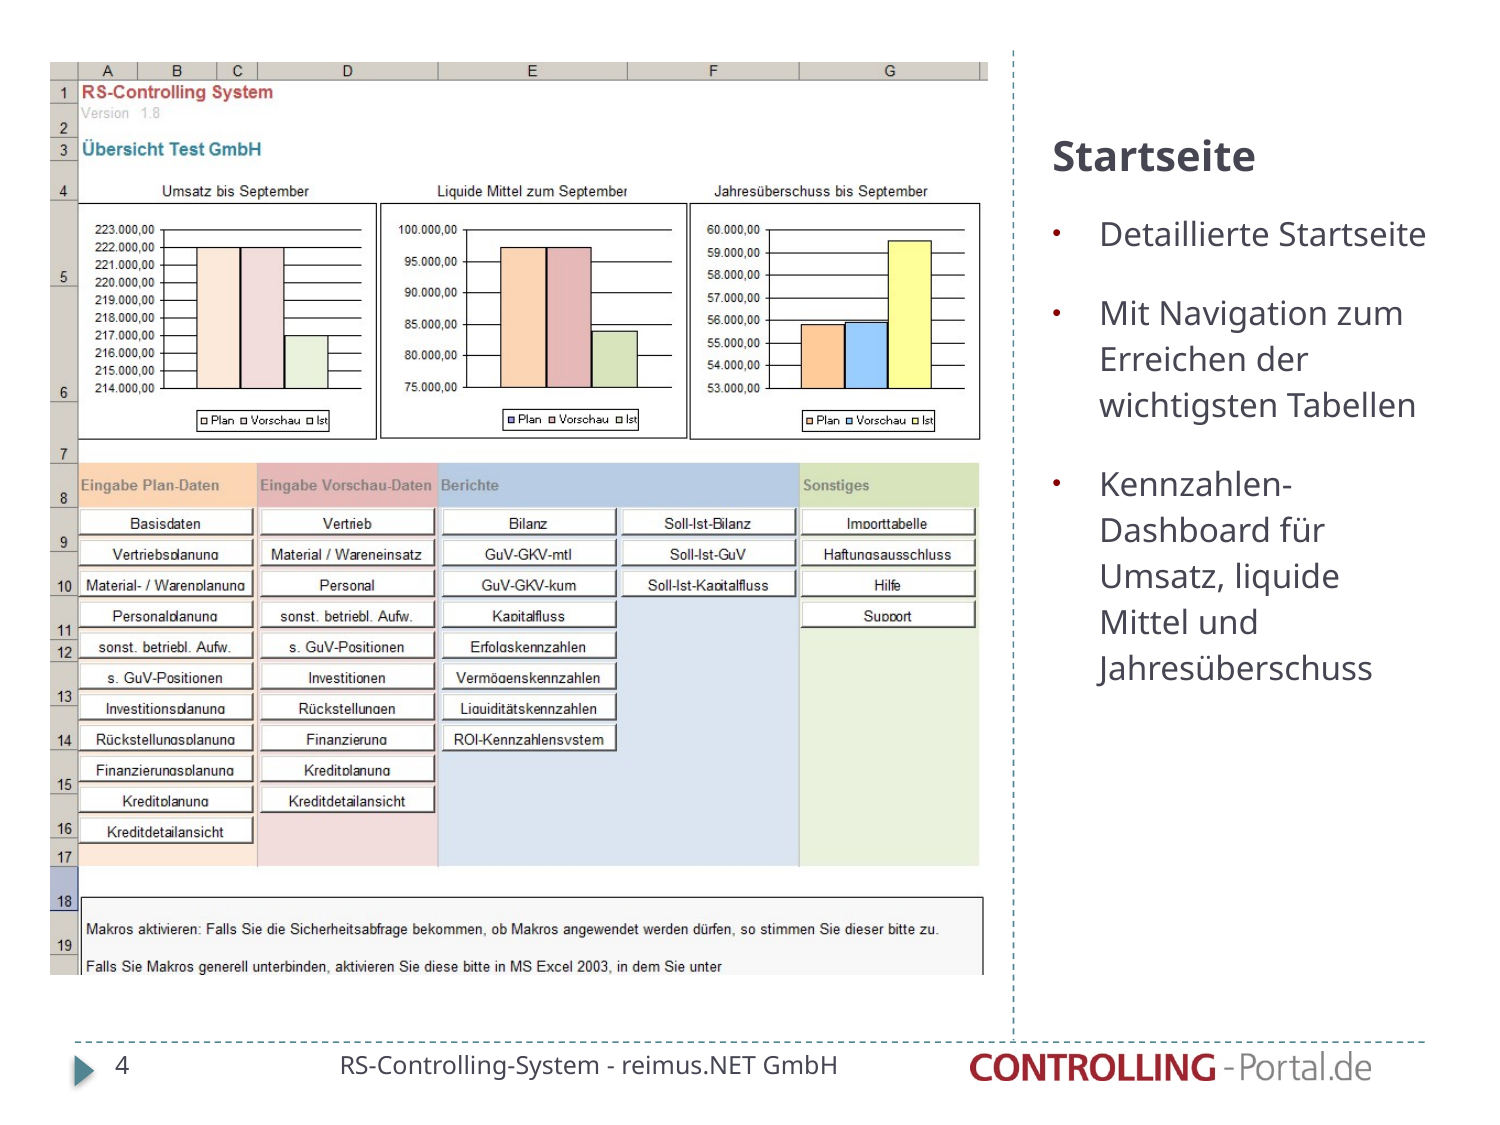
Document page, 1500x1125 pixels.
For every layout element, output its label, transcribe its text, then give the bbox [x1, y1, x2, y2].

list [49, 62, 988, 975]
list Detaillierte Startseite Mit Navigation zum Erreichen der wichtigsten Tabellen Kennzahlen-Dashboard für Umsatz, liquide Mittel und Jahresüberschuss [1037, 200, 1450, 995]
slide_number 4 [100, 1042, 337, 1103]
footer RS-Controlling-System - reimus.NET GmbH [337, 1042, 857, 1103]
title Startseite [1037, 50, 1450, 188]
picture [970, 1051, 1371, 1081]
